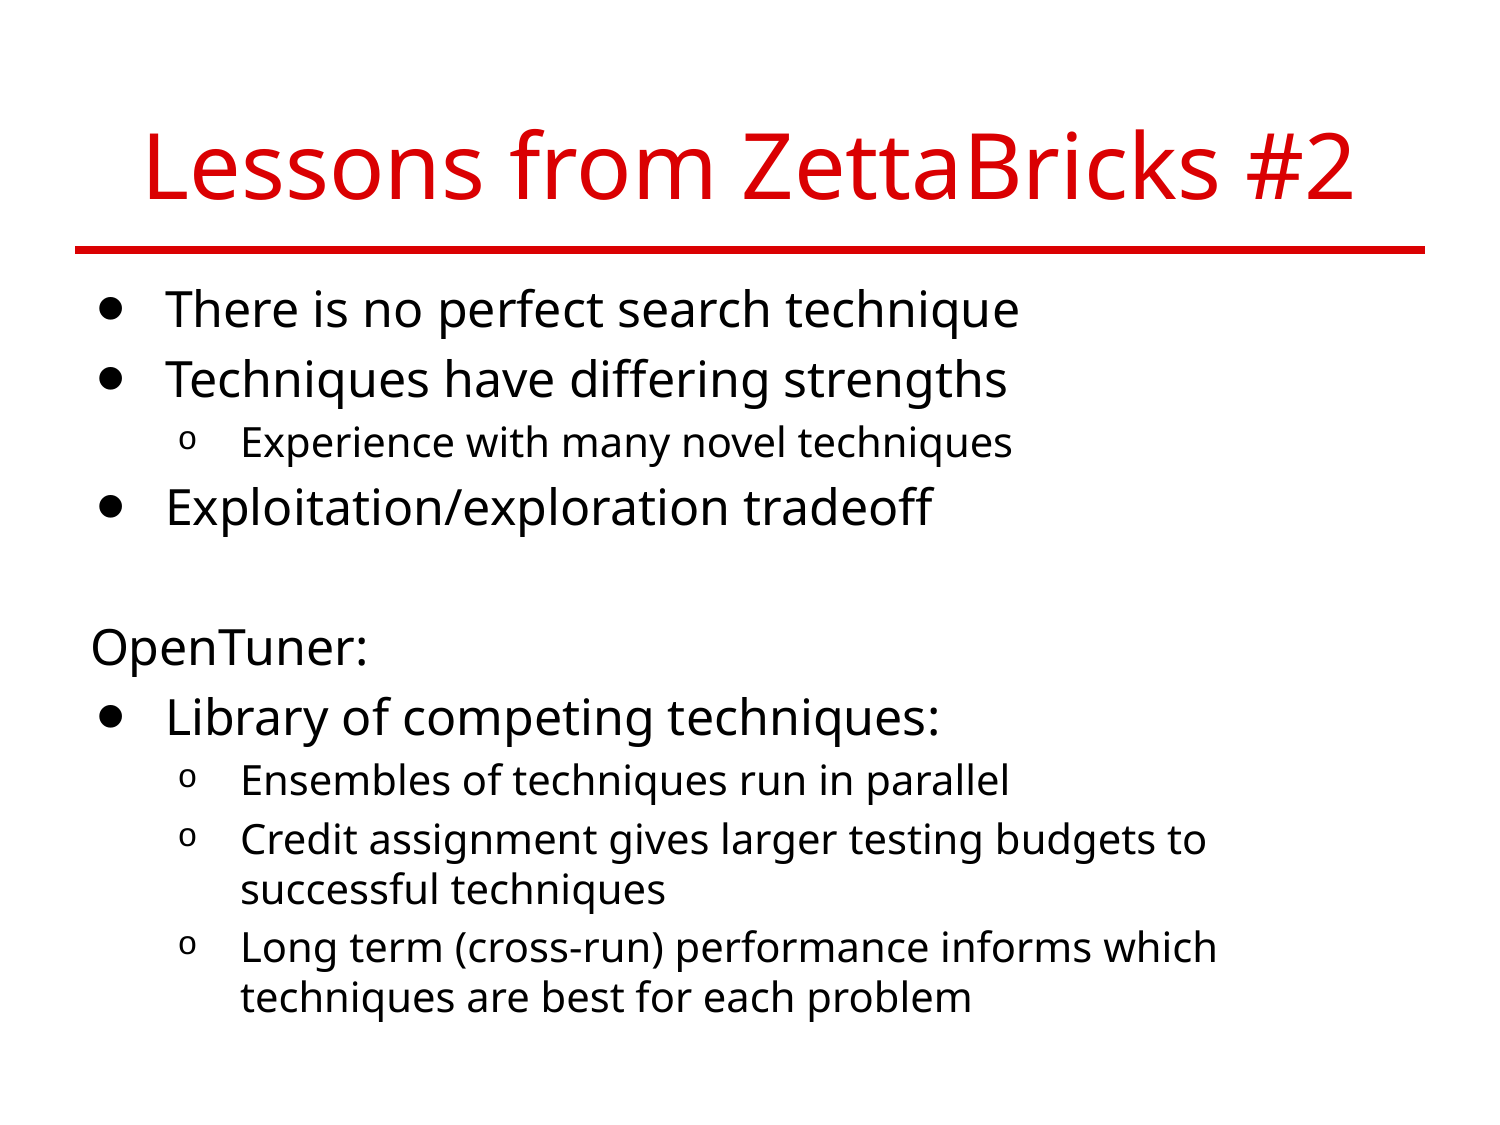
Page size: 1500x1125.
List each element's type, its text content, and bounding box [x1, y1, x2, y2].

title Lessons from ZettaBricks #2 [75, 45, 1425, 233]
list There is no perfect search technique Techniques have differing strengths Experience with many novel techniques Exploitation/exploration tradeoff OpenTuner: Library of competing techniques: Ensembles of techniques run in parallel Credit assignment gives larger testing budgets to successful techniques Long term (cross-run) performance informs which techniques are best for each problem [75, 262, 1425, 1078]
